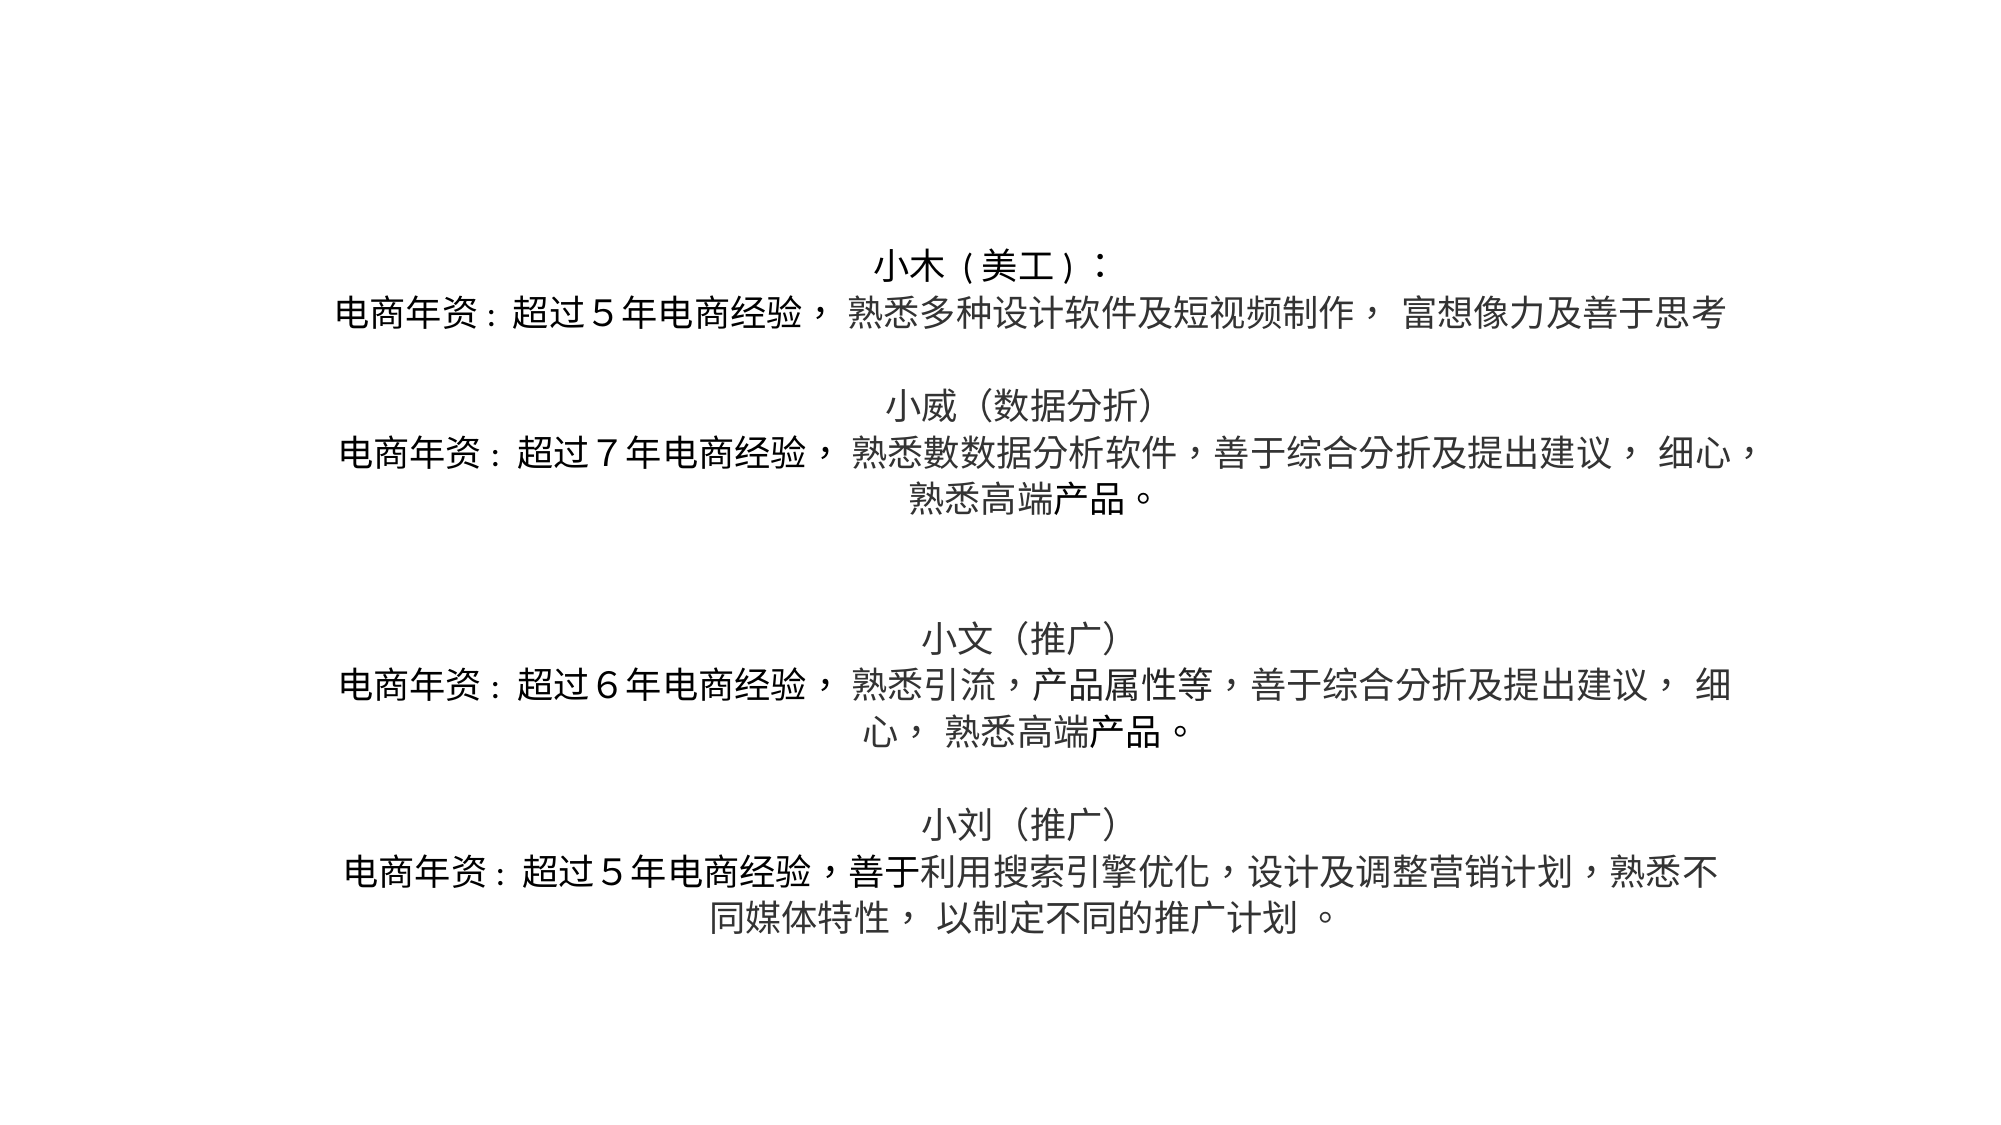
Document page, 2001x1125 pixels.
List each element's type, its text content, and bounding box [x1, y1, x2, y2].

title 小木 (美工)： 电商年资: 超过５年电商经验， 熟悉多种设计软件及短视频制作， 富想像力及善于思考 小威（数据分折） 电商年资: 超过７年电商经验， 熟悉數数据分析软件，善于综合分折及提出建议， 细心， 熟悉高端产品。 小文（推广） 电商年资: 超过６年电商经验， 熟悉引流，产品属性等，善于综合分折及提出建议， 细心， 熟悉高端产品。 小刘（推广） 电商年资: 超过５年电商经验，善于利用搜索引擎优化，设计及调整营销计划，熟悉不同媒体特性， 以制定不同的推广计划 。 [249, 184, 1750, 991]
